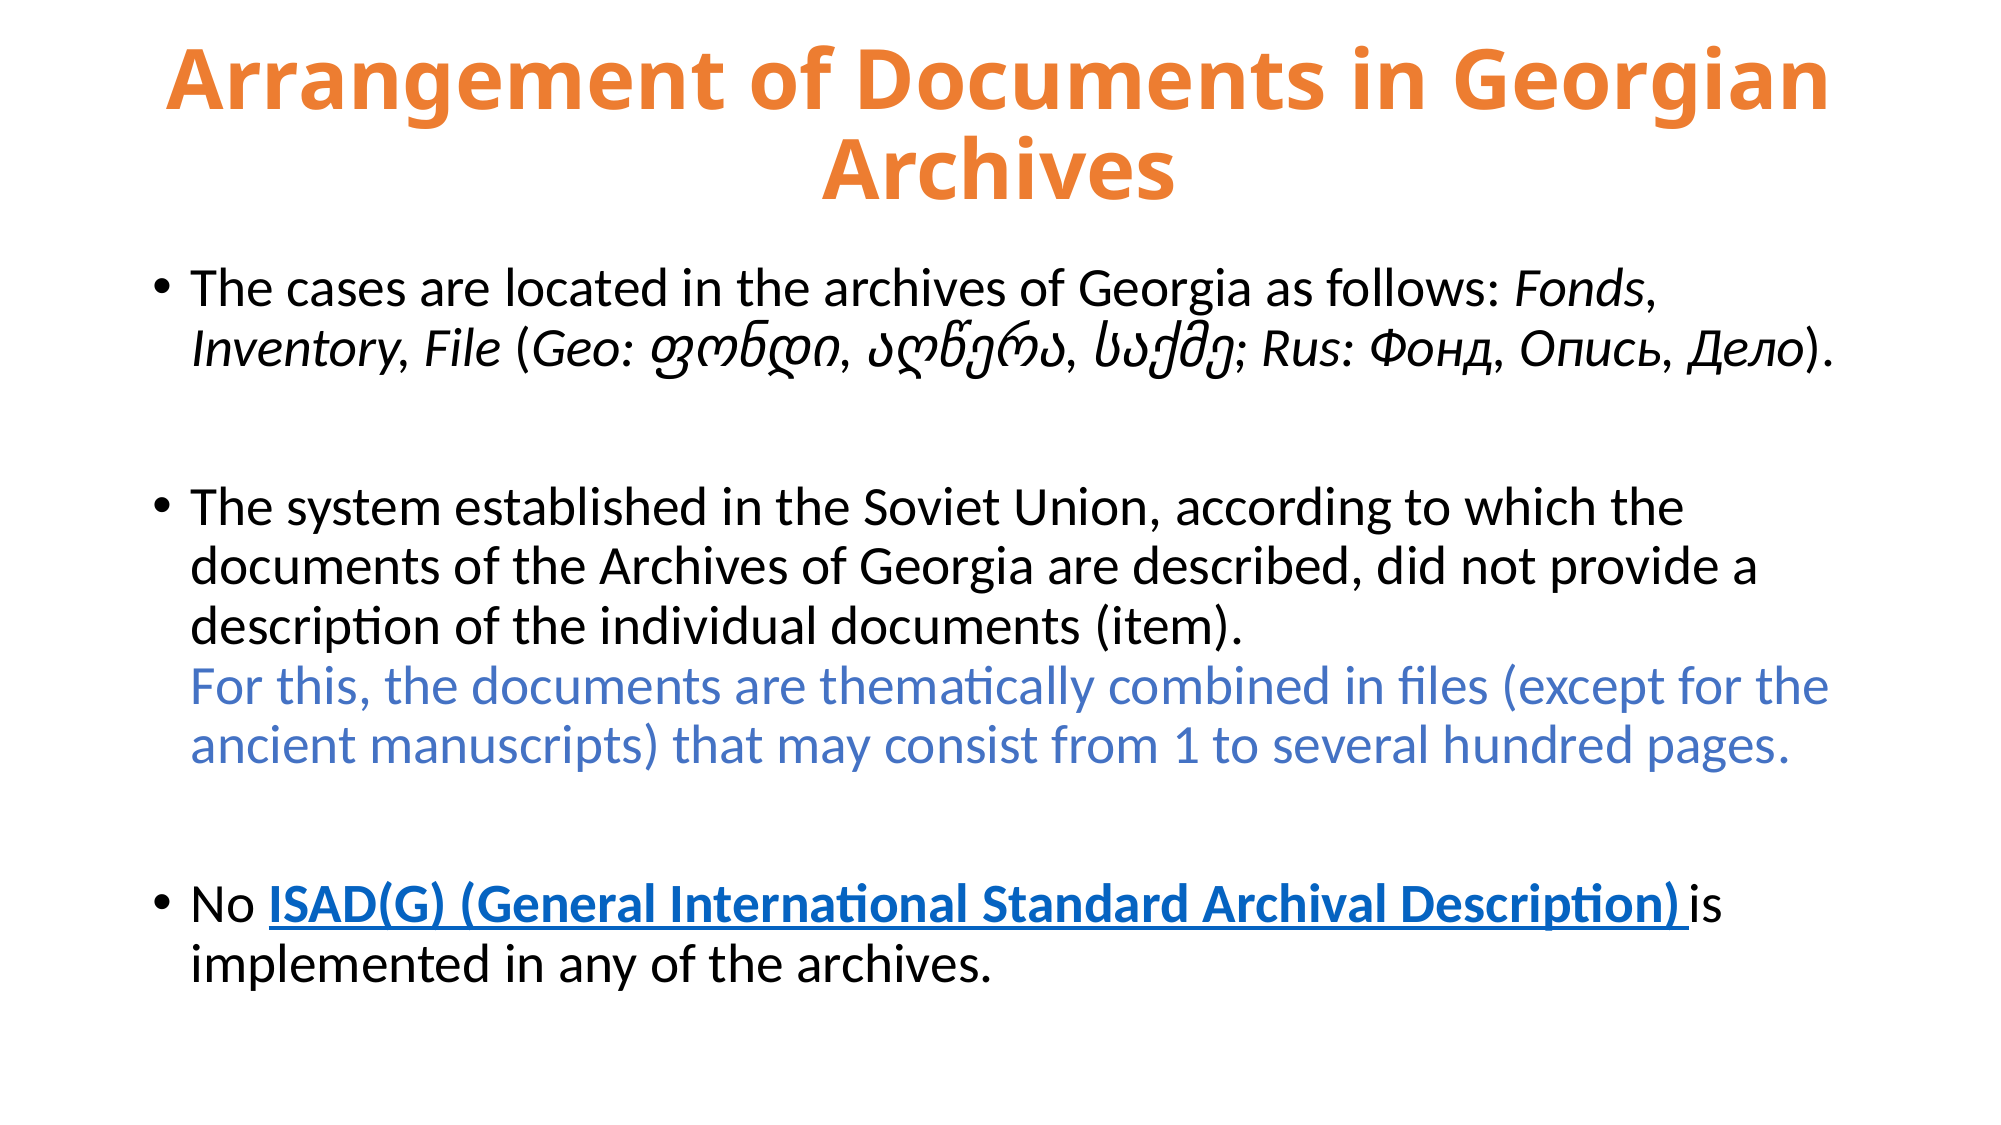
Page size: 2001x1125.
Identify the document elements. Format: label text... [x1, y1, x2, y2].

title Arrangement of Documents in Georgian Archives [137, 18, 1863, 236]
list The cases are located in the archives of Georgia as follows: Fonds, Inventory, File (Geo: ფონდი, აღწერა, საქმე; Rus: Фонд, Опись, Дело). The system established in the Soviet Union, according to which the documents of the Archives of Georgia are described, did not provide a description of the individual documents (item). For this, the documents are thematically combined in files (except for the ancient manuscripts) that may consist from 1 to several hundred pages. No ISAD(G) (General International Standard Archival Description) is implemented in any of the archives. [137, 251, 1863, 1014]
